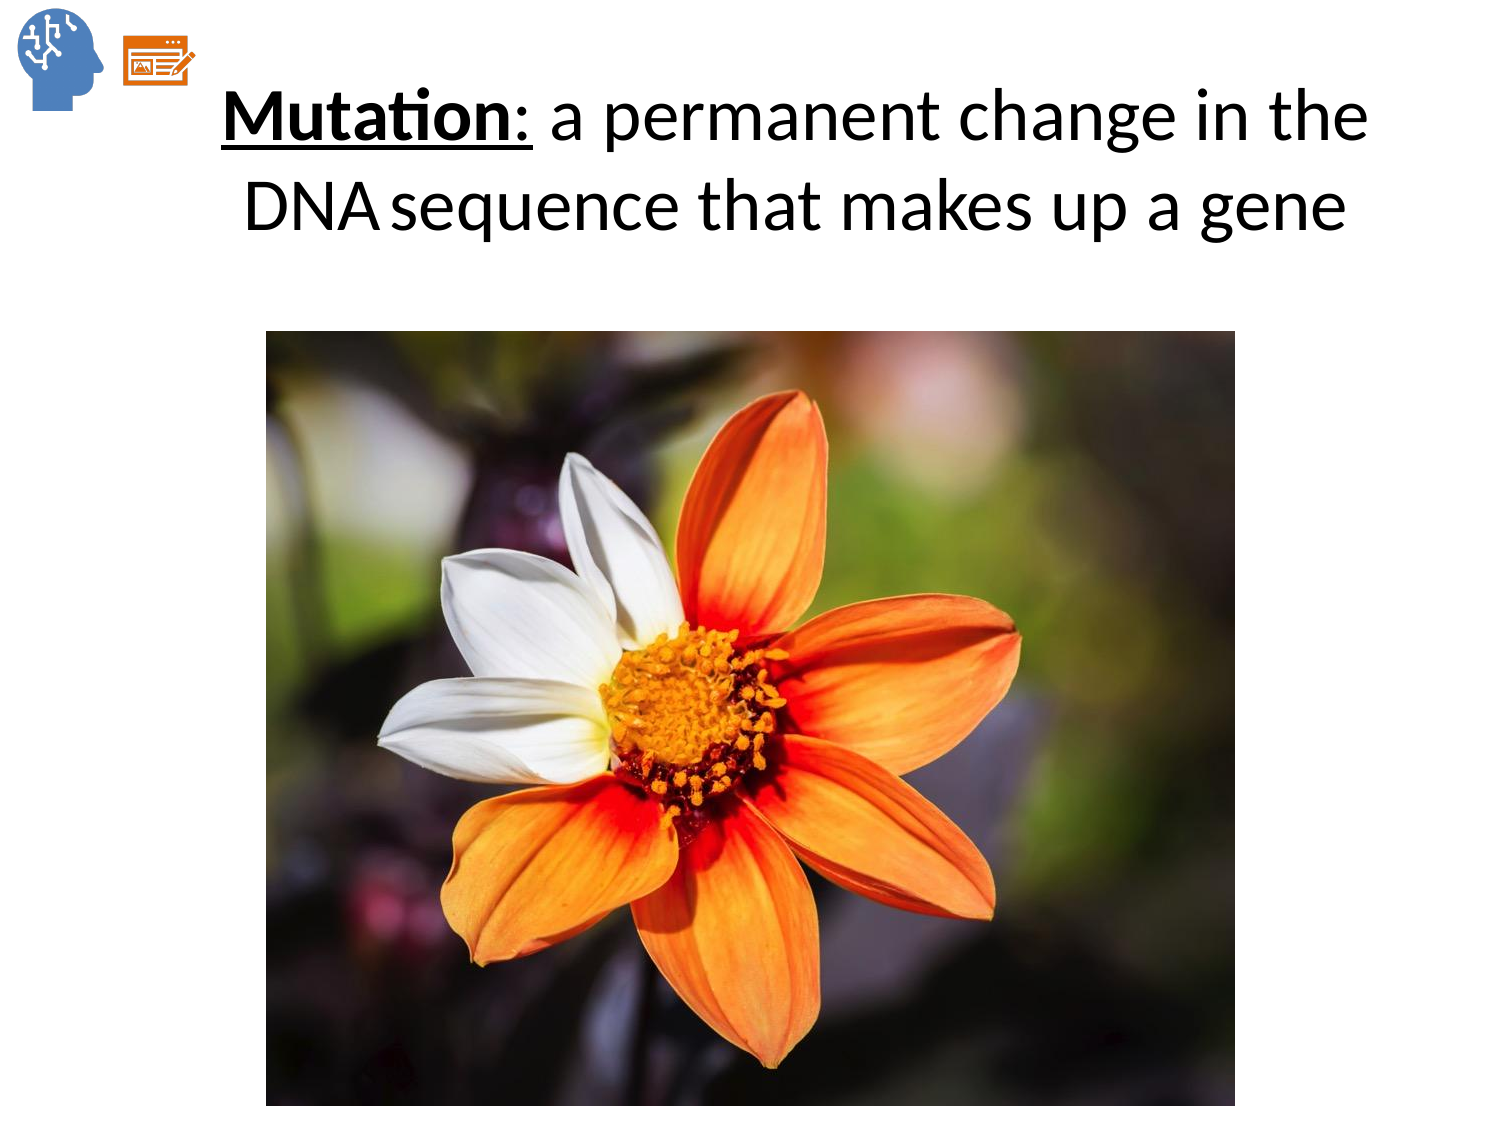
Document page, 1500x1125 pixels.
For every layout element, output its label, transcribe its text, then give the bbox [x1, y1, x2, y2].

text_box Mutation: a permanent change in the DNA sequence that makes up a gene [162, 57, 1430, 253]
picture [120, 21, 197, 99]
text_box [0, 0, 115, 121]
picture [265, 331, 1235, 1107]
